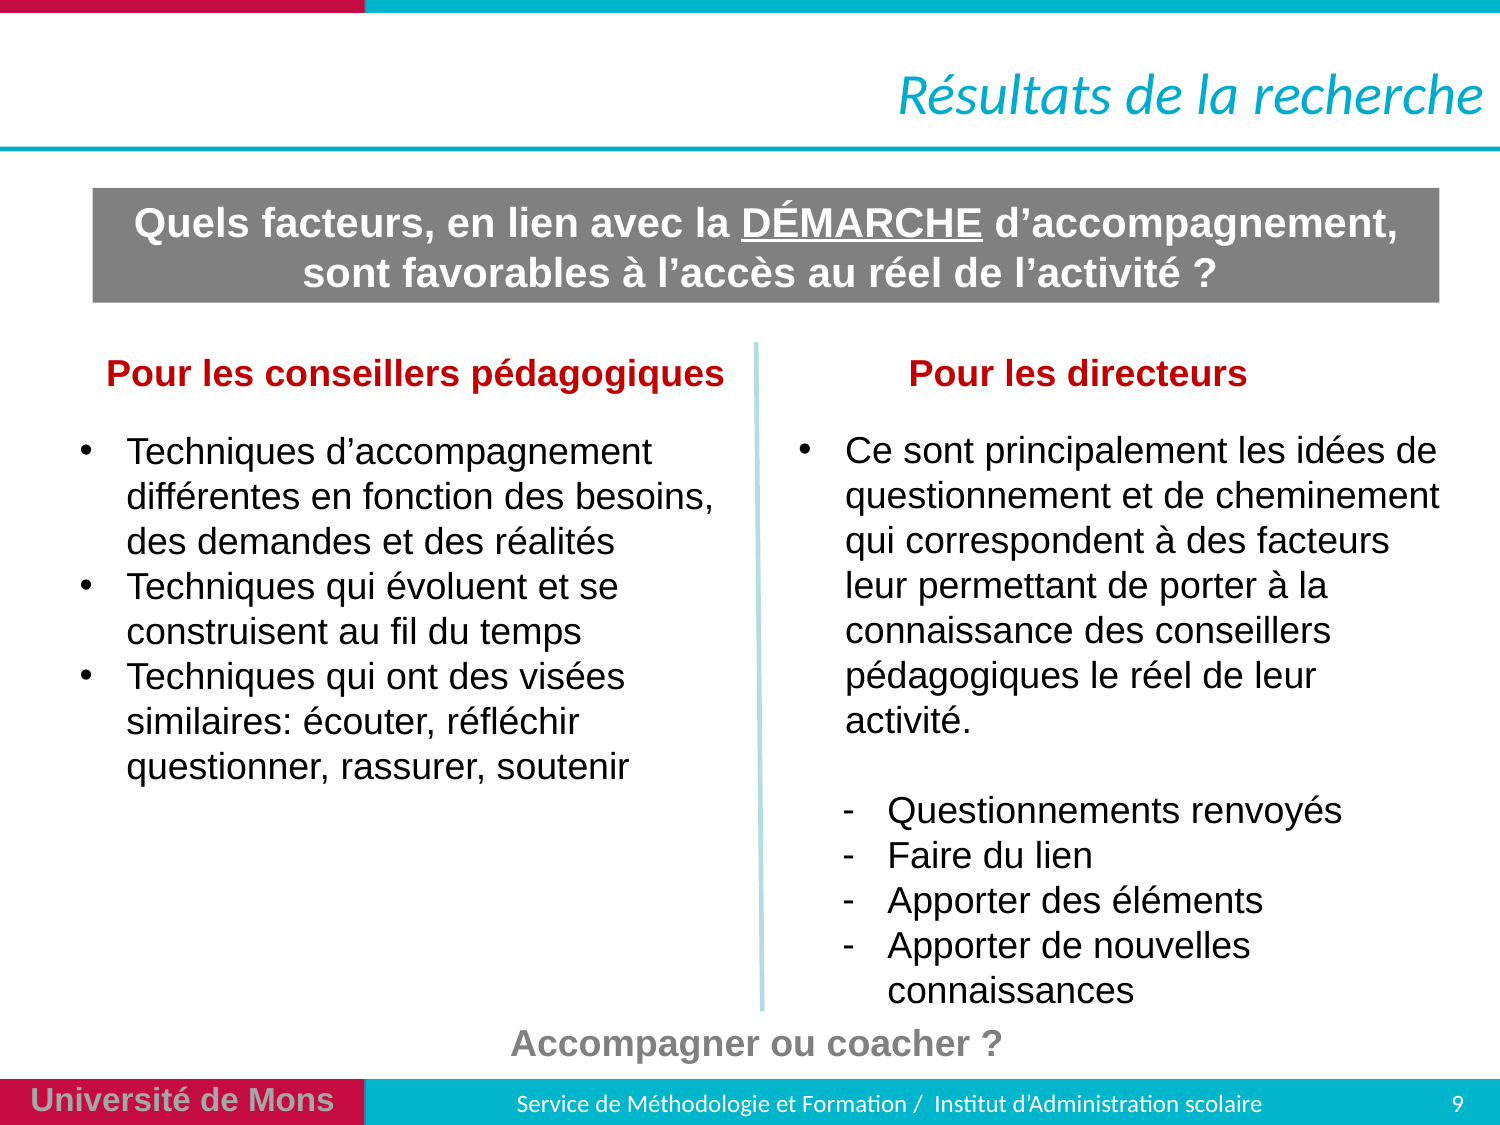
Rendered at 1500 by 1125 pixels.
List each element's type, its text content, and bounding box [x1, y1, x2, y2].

text_box Ce sont principalement les idées de questionnement et de cheminement qui correspondent à des facteurs leur permettant de porter à la connaissance des conseillers pédagogiques le réel de leur activité. Questionnements renvoyés Faire du lien Apporter des éléments Apporter de nouvelles connaissances [783, 418, 1475, 1064]
text_box Quels facteurs, en lien avec la DÉMARCHE d’accompagnement, sont favorables à l’accès au réel de l’activité ? [92, 187, 1440, 303]
picture [0, 1079, 1500, 1125]
text_box Techniques d’accompagnement différentes en fonction des besoins, des demandes et des réalités Techniques qui évoluent et se construisent au fil du temps Techniques qui ont des visées similaires: écouter, réfléchir questionner, rassurer, soutenir [64, 374, 750, 840]
text_box Accompagner ou coacher ? [470, 1011, 1055, 1072]
text_box Pour les directeurs [893, 342, 1263, 402]
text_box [755, 341, 763, 1012]
text_box Pour les conseillers pédagogiques [91, 342, 741, 374]
title Résultats de la recherche [0, 3, 1500, 179]
